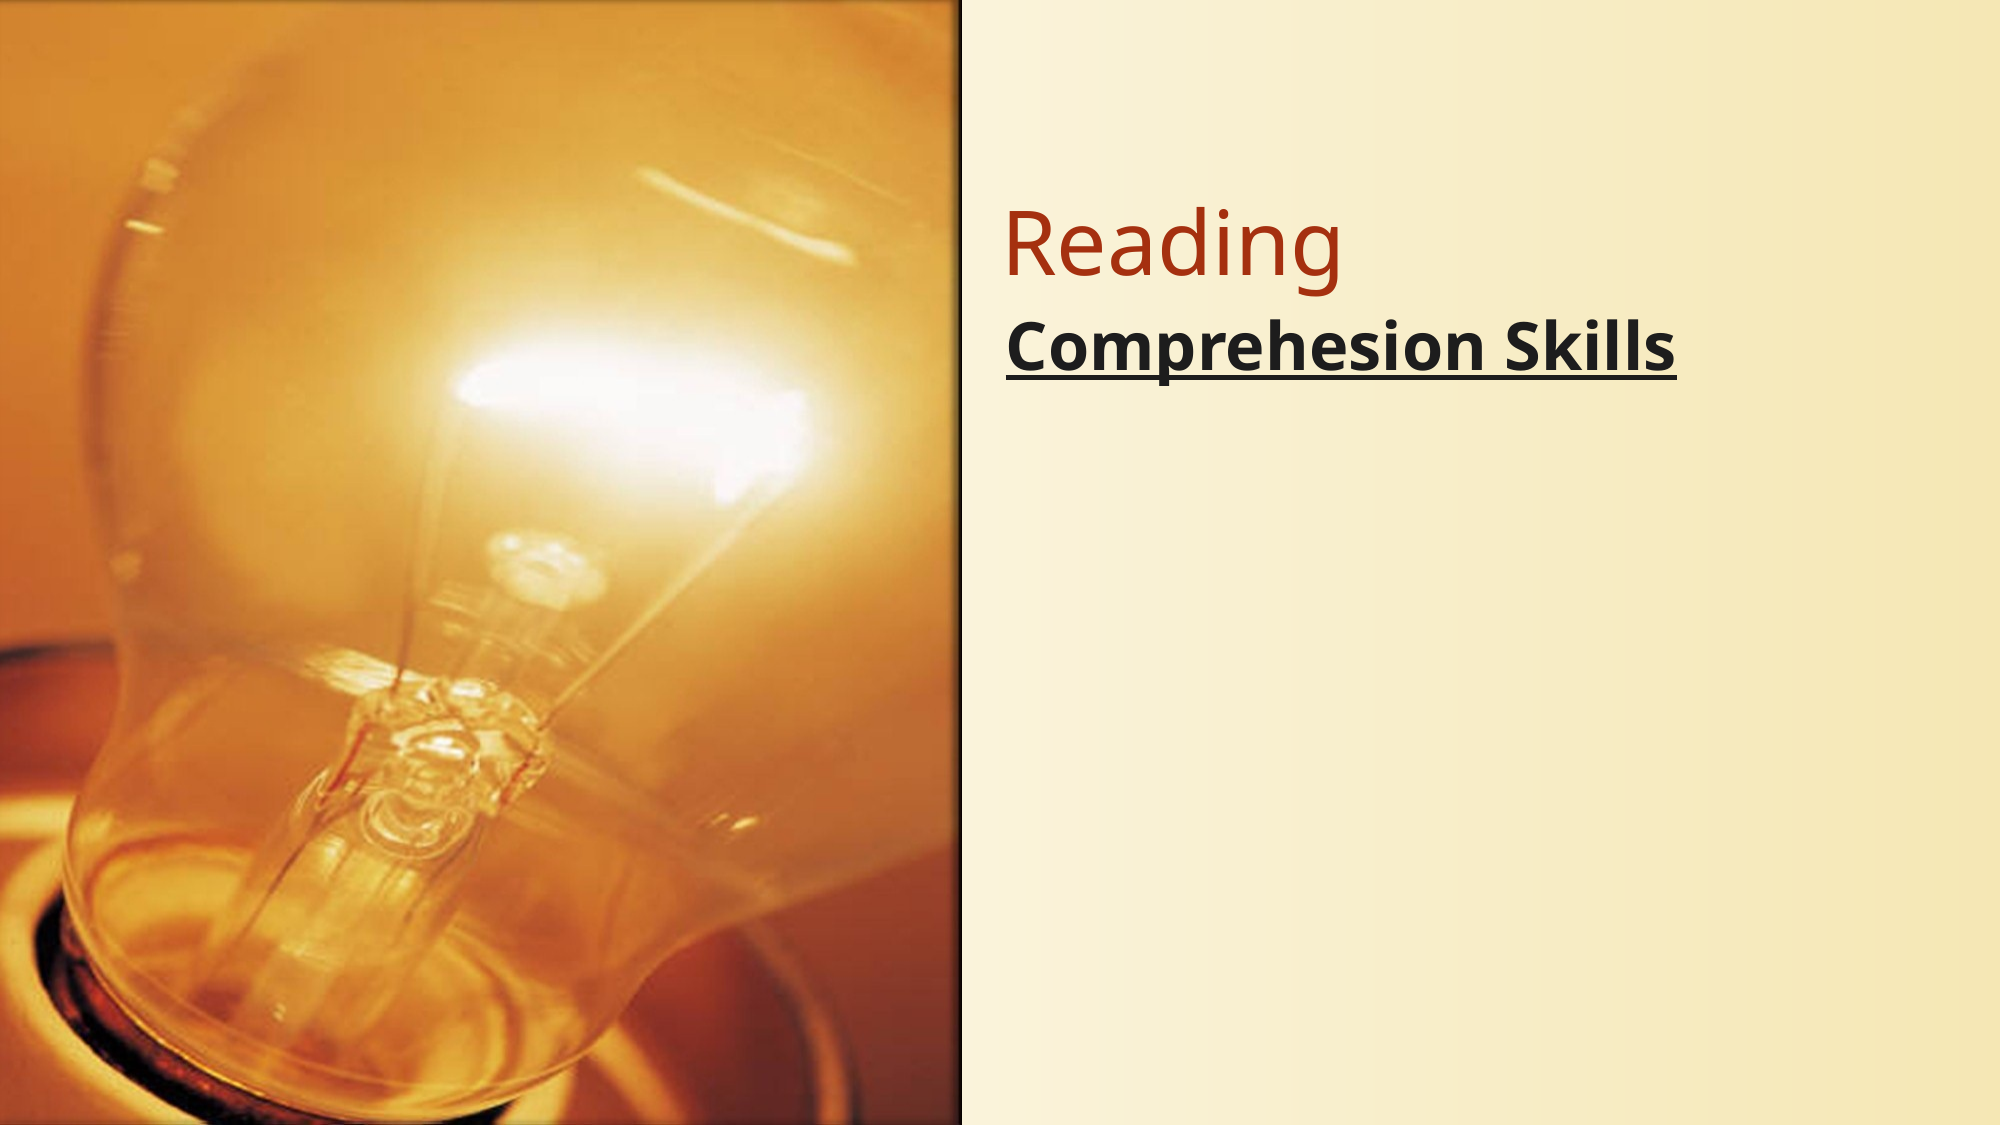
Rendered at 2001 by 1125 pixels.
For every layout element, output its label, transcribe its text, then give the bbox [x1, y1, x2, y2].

title Reading [986, 59, 1934, 301]
picture [0, 0, 962, 1125]
subtitle Comprehesion Skills [986, 303, 1934, 591]
